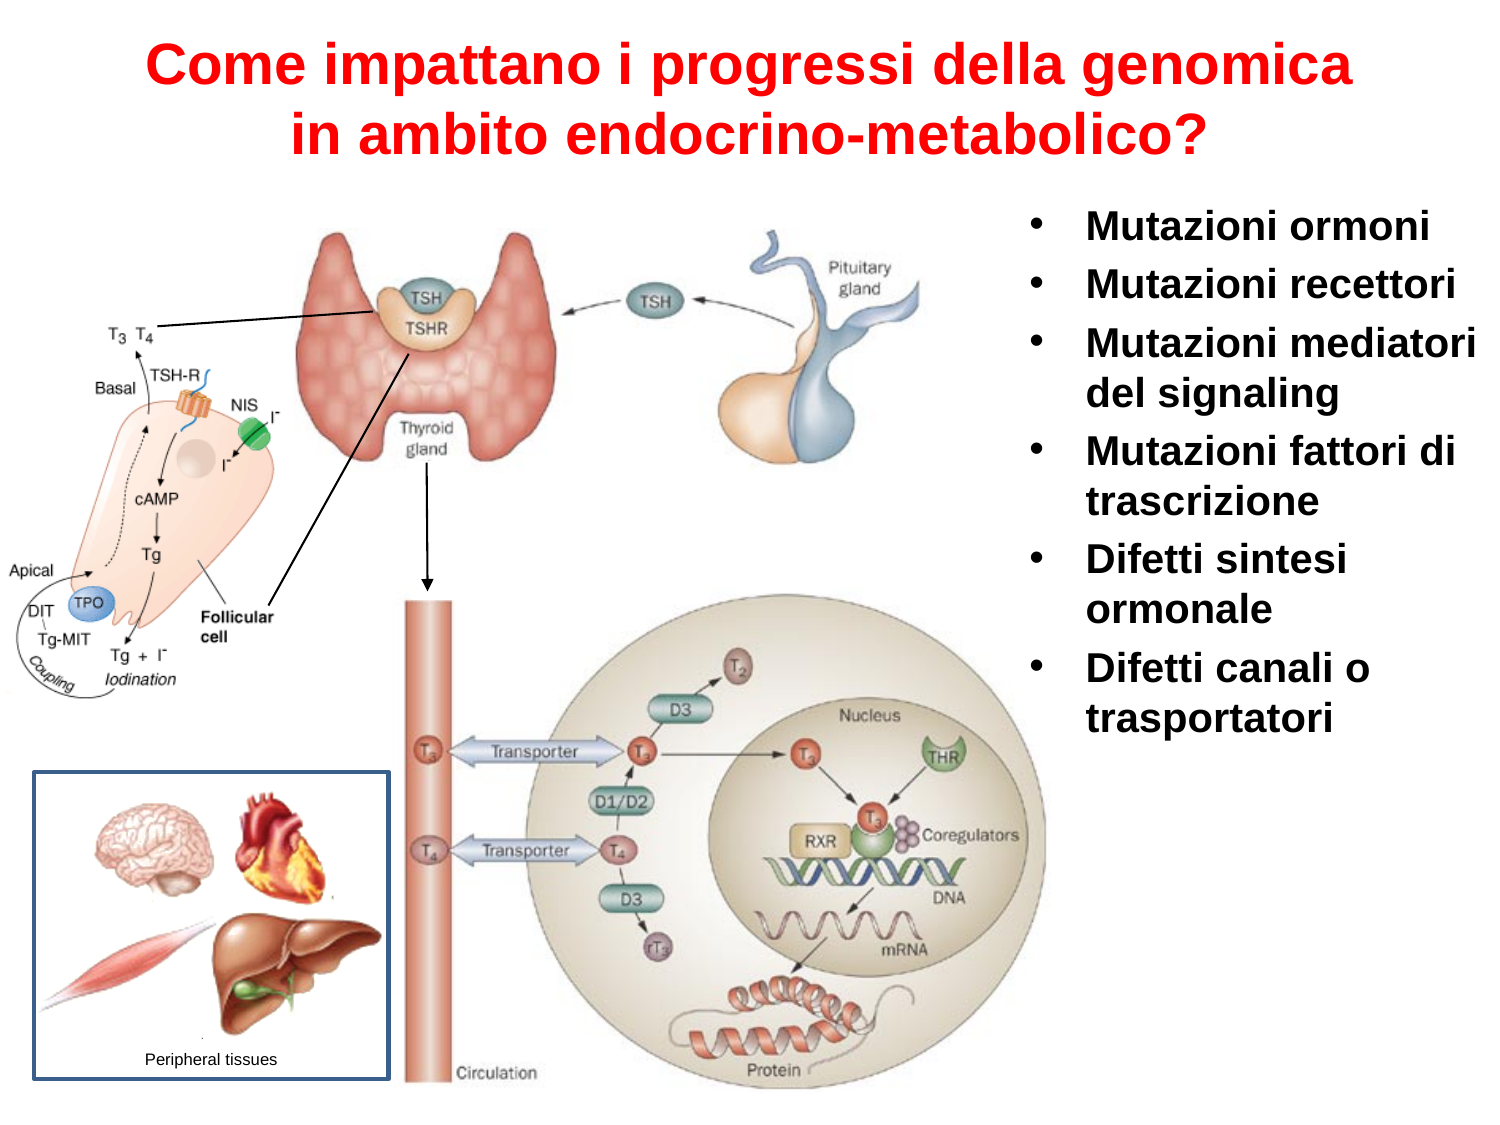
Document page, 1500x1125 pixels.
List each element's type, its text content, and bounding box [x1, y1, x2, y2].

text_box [5, 311, 291, 732]
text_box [29, 766, 402, 1080]
text_box Come impattano i progressi della genomica in ambito endocrino-metabolico? [112, 19, 1388, 173]
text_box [293, 227, 1015, 479]
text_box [157, 311, 374, 327]
text_box Mutazioni ormoni Mutazioni recettori Mutazioni mediatori del signaling Mutazioni fattori di trascrizione Difetti sintesi ormonale Difetti canali o trasportatori [1014, 191, 1500, 728]
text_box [268, 353, 409, 606]
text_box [389, 574, 1052, 1095]
